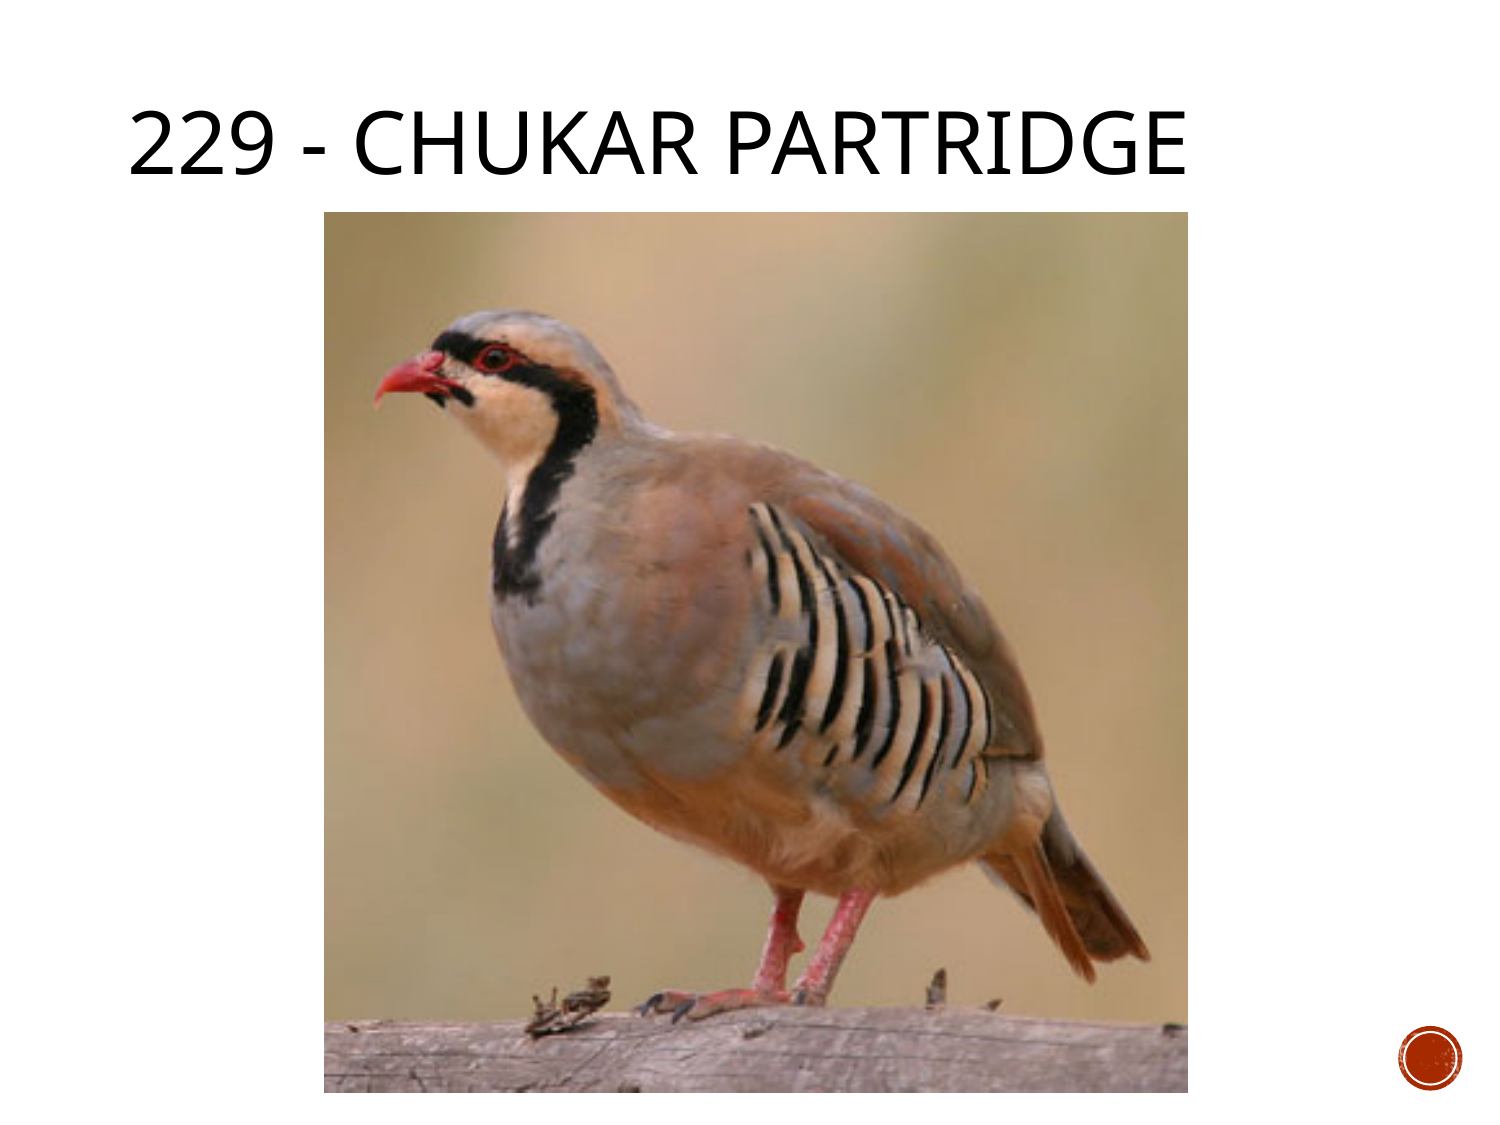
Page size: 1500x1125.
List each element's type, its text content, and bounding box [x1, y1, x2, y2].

title 229 - Chukar Partridge [112, 79, 1388, 213]
picture [324, 212, 1188, 1093]
